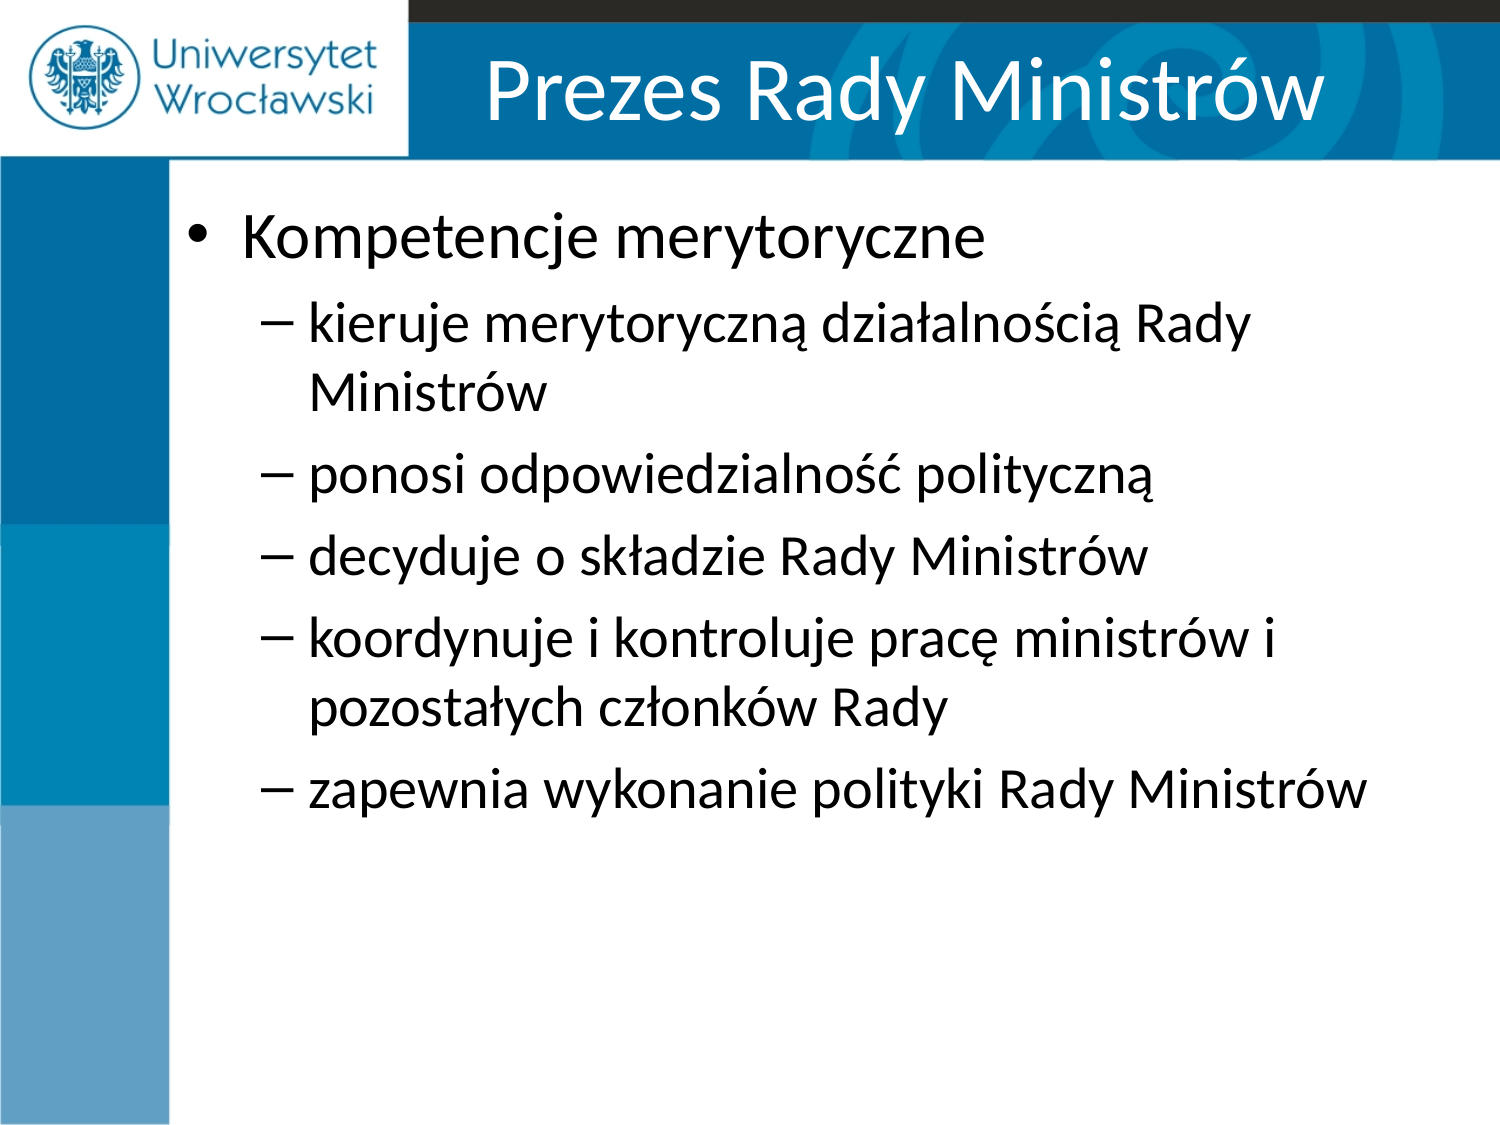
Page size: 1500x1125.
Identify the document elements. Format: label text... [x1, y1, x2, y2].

list Kompetencje merytoryczne kieruje merytoryczną działalnością Rady Ministrów ponosi odpowiedzialność polityczną decyduje o składzie Rady Ministrów koordynuje i kontroluje pracę ministrów i pozostałych członków Rady zapewnia wykonanie polityki Rady Ministrów [171, 184, 1483, 1005]
picture [0, 0, 1500, 1125]
title Prezes Rady Ministrów [407, 19, 1425, 149]
